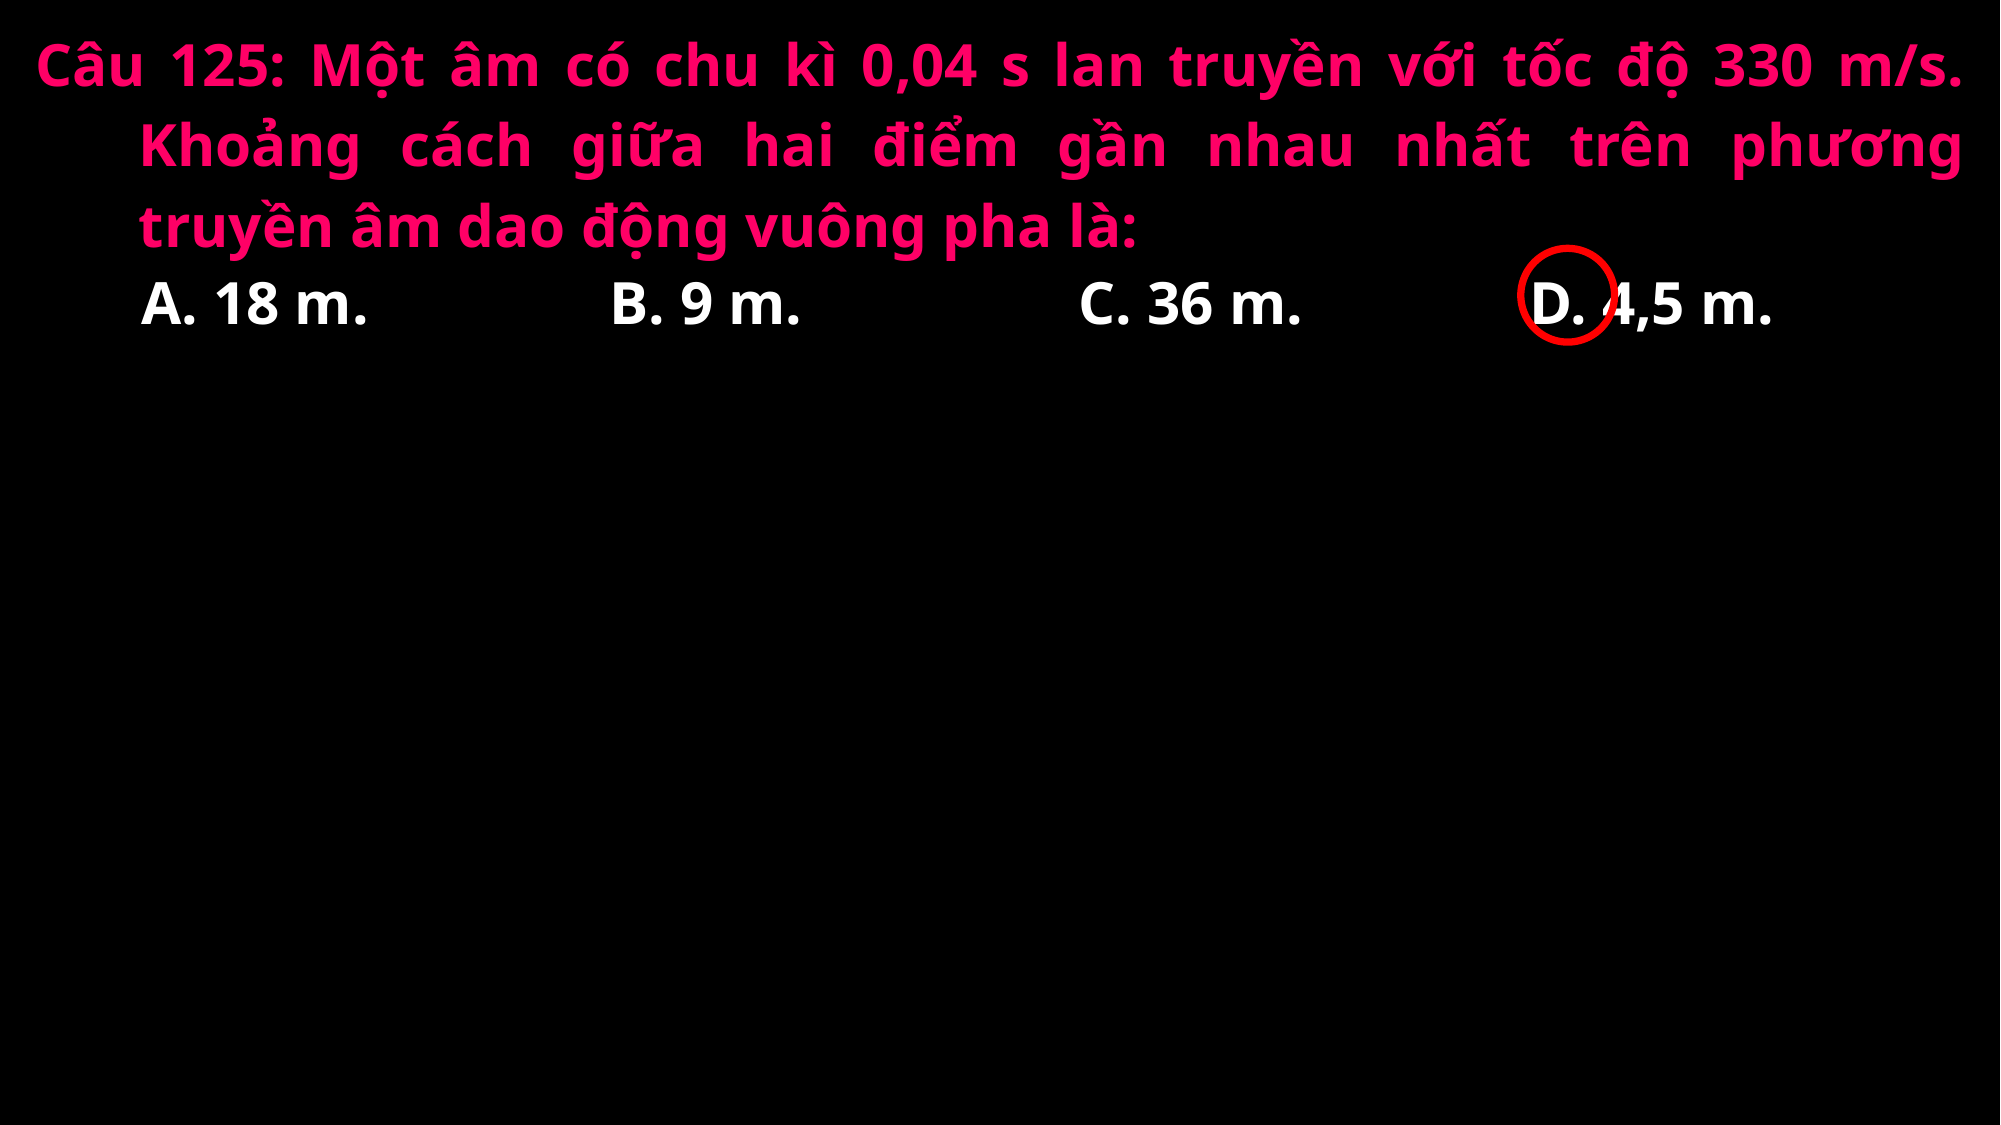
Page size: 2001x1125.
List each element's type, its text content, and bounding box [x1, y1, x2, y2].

text_box A. 18 m. [126, 258, 472, 344]
text_box D. 4,5 m. [1572, 258, 1804, 344]
text_box [1519, 247, 1616, 344]
text_box C. 36 m. [1063, 258, 1409, 344]
text_box B. 9 m. [595, 258, 941, 344]
text_box Câu 125: Một âm có chu kì 0,04 s lan truyền với tốc độ 330 m/s. Khoảng cách giữa hai điểm gần nhau nhất trên phương truyền âm dao động vuông pha là: [20, 10, 1980, 360]
text_box D. 4,5 m. [1514, 258, 1564, 344]
